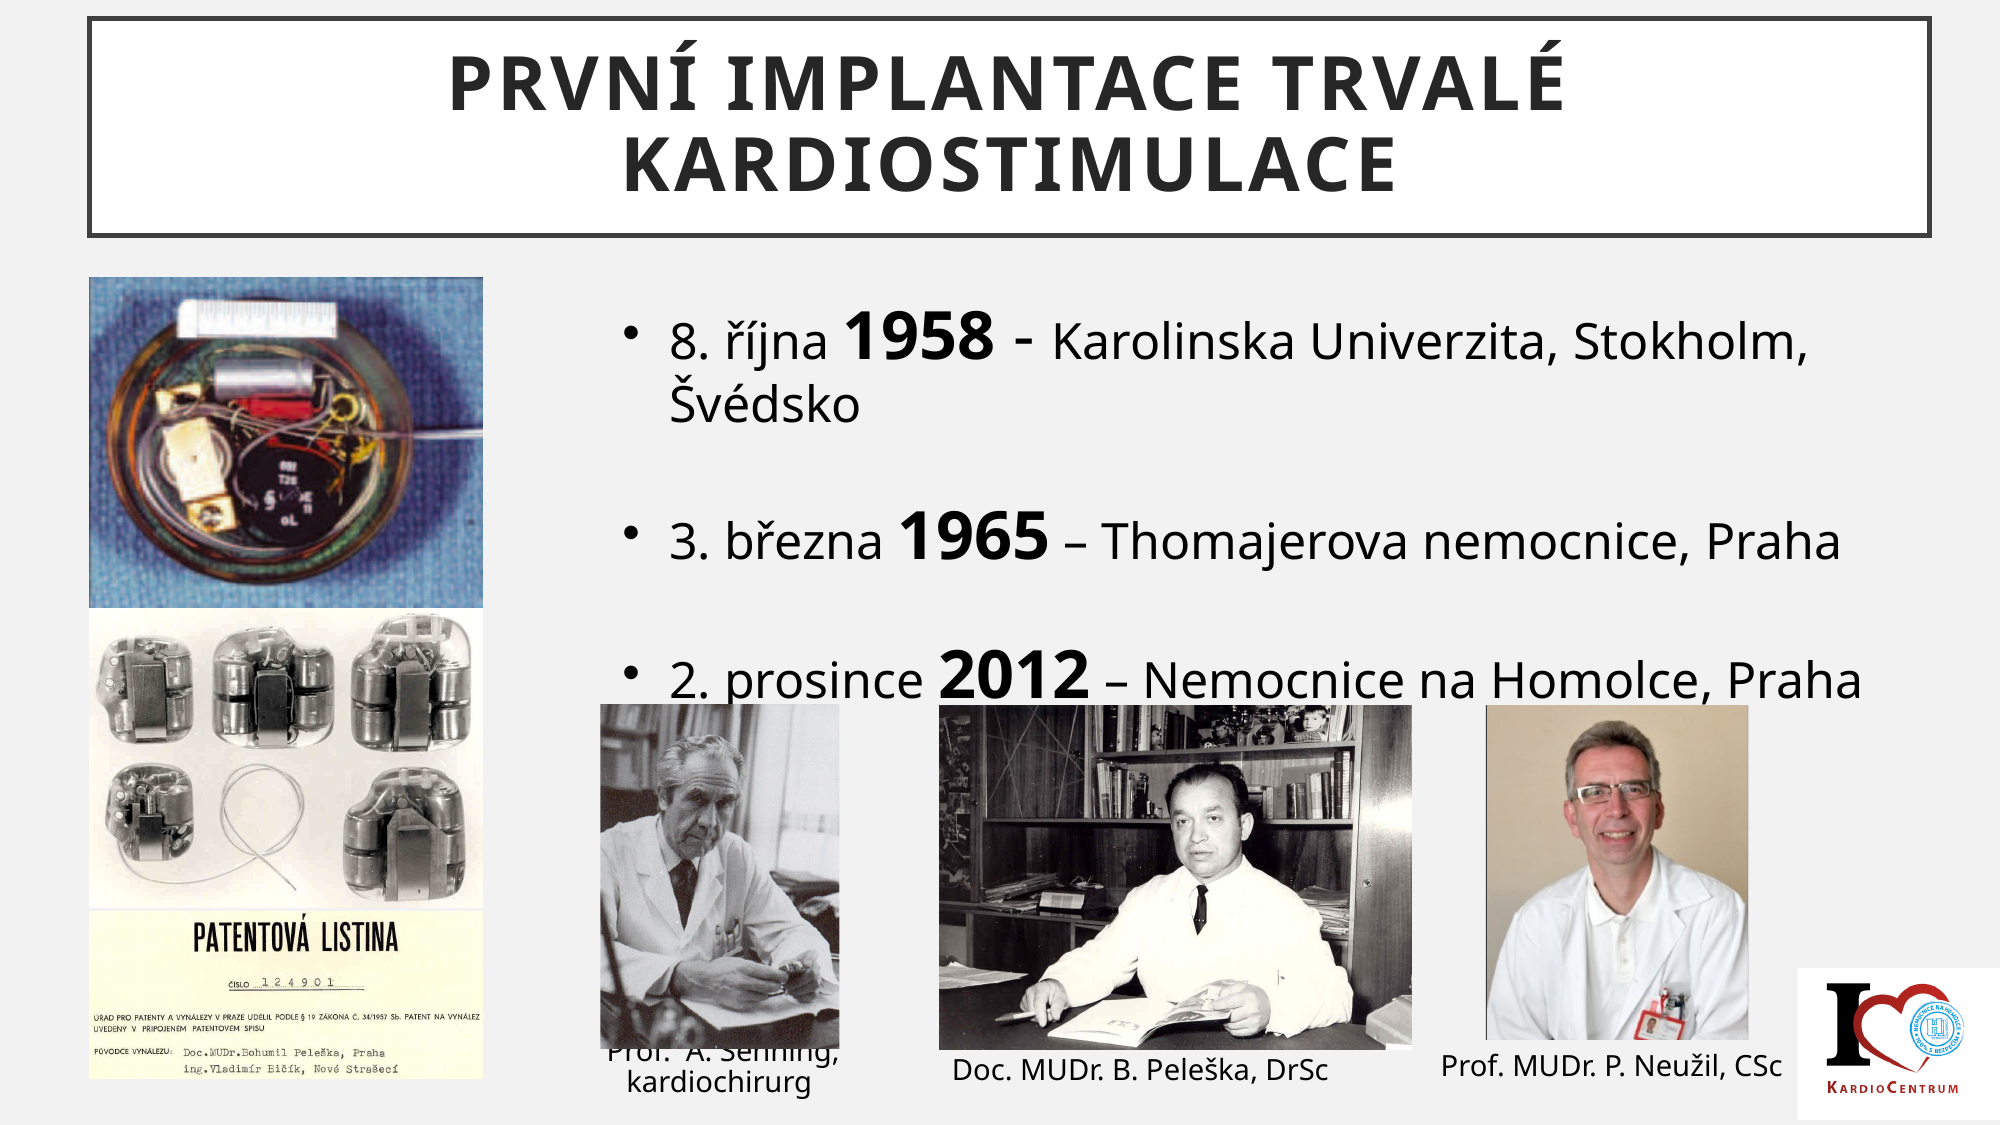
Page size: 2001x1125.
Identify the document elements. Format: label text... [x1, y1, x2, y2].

picture [939, 705, 1412, 1050]
text_box Prof. MUDr. P. Neužil, CSc [1425, 1039, 1797, 1090]
picture [89, 277, 483, 909]
text_box Doc. MUDr. B. Peleška, DrSc [937, 1044, 1344, 1094]
text_box Prof. A. Senning, kardiochirurg [508, 1028, 931, 1107]
text_box 8. října 1958 - Karolinska Univerzita, Stokholm, Švédsko 3. března 1965 – Thomajerova nemocnice, Praha 2. prosince 2012 – Nemocnice na Homolce, Praha [607, 285, 1899, 840]
picture [600, 704, 840, 1049]
picture [89, 911, 483, 1079]
picture [1485, 705, 1749, 1040]
picture [1797, 968, 2000, 1120]
title První implantace trvalé kardiostimulace [87, 16, 1932, 238]
